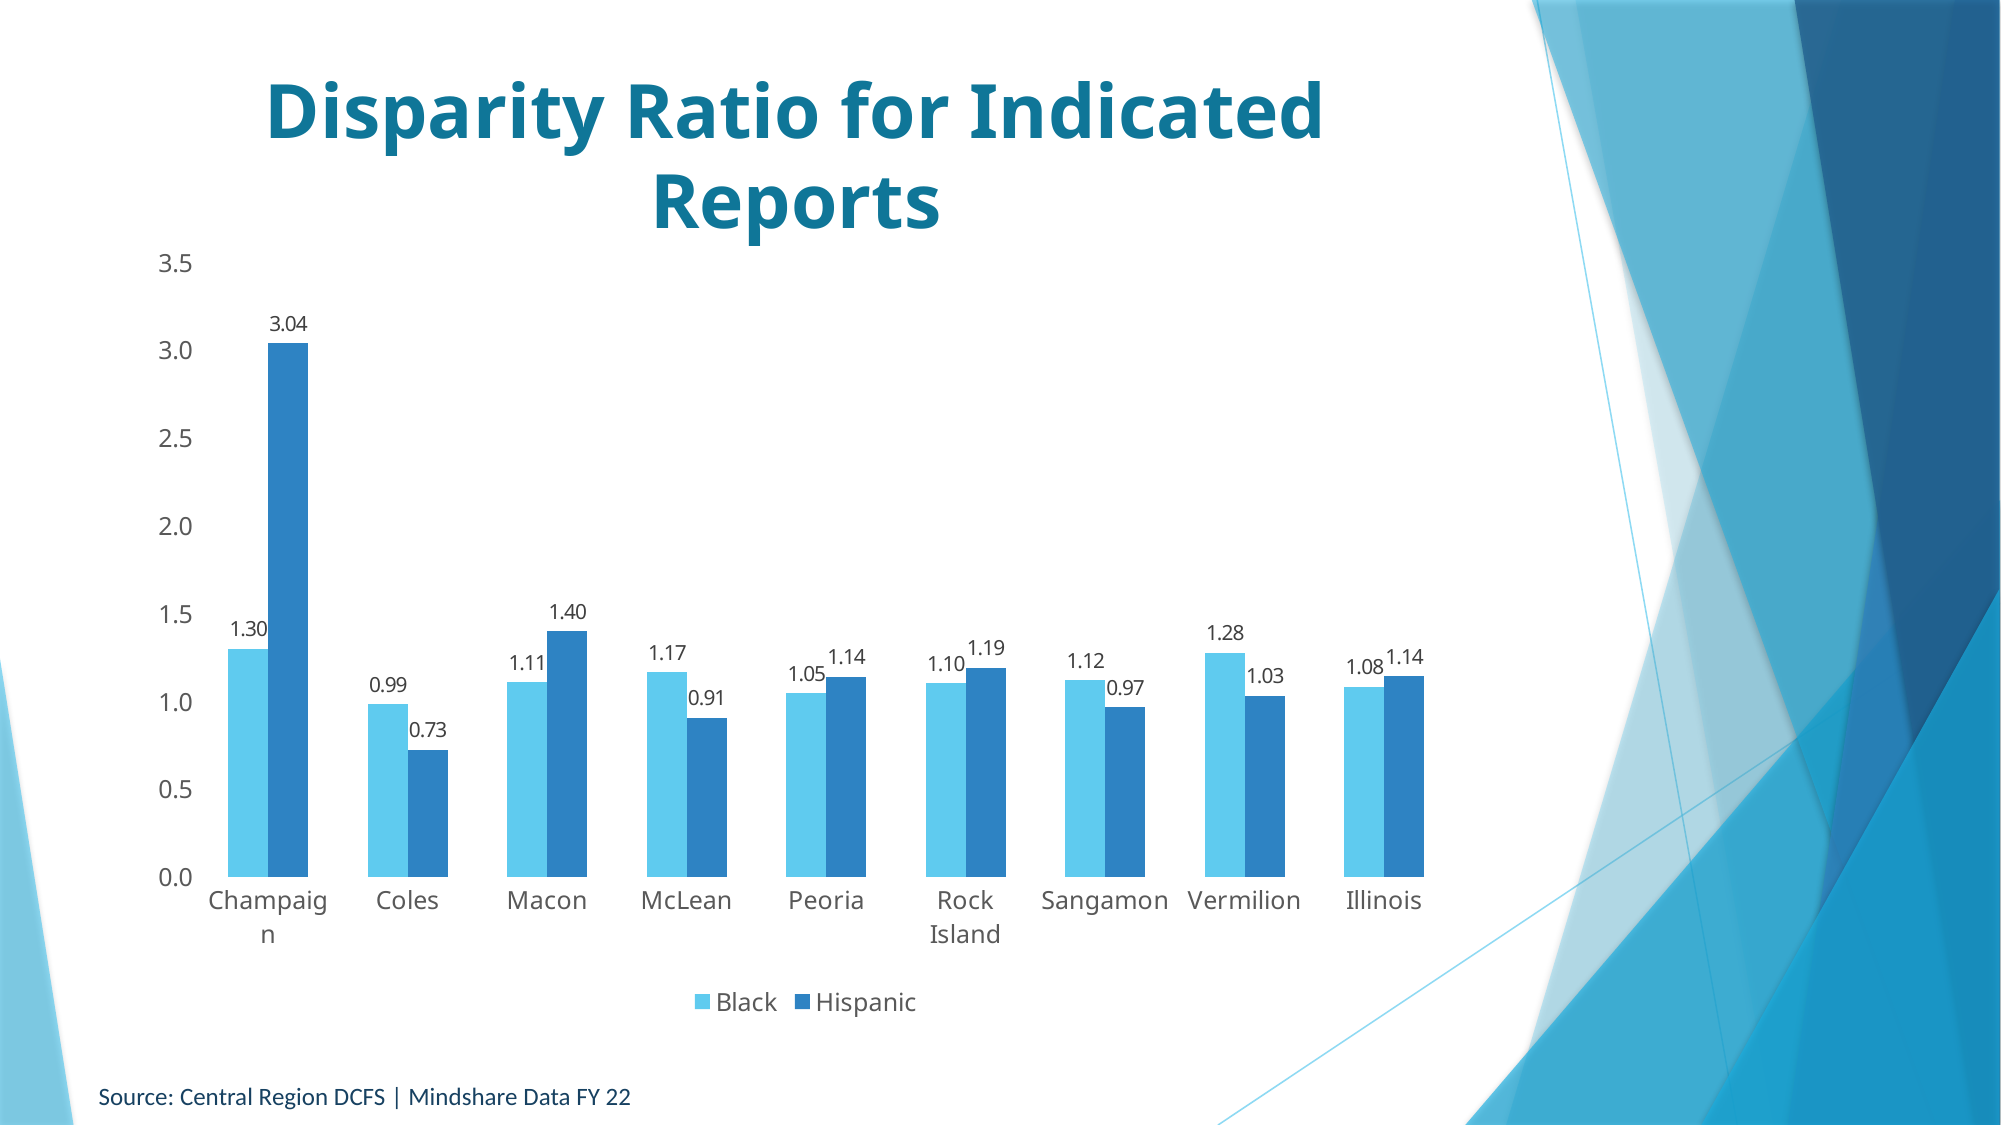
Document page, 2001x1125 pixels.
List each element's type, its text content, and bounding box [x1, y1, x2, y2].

text_box Source: Central Region DCFS | Mindshare Data FY 22 [83, 1073, 649, 1118]
chart [130, 229, 1482, 1026]
title Disparity Ratio for Indicated Reports [111, 99, 1481, 207]
